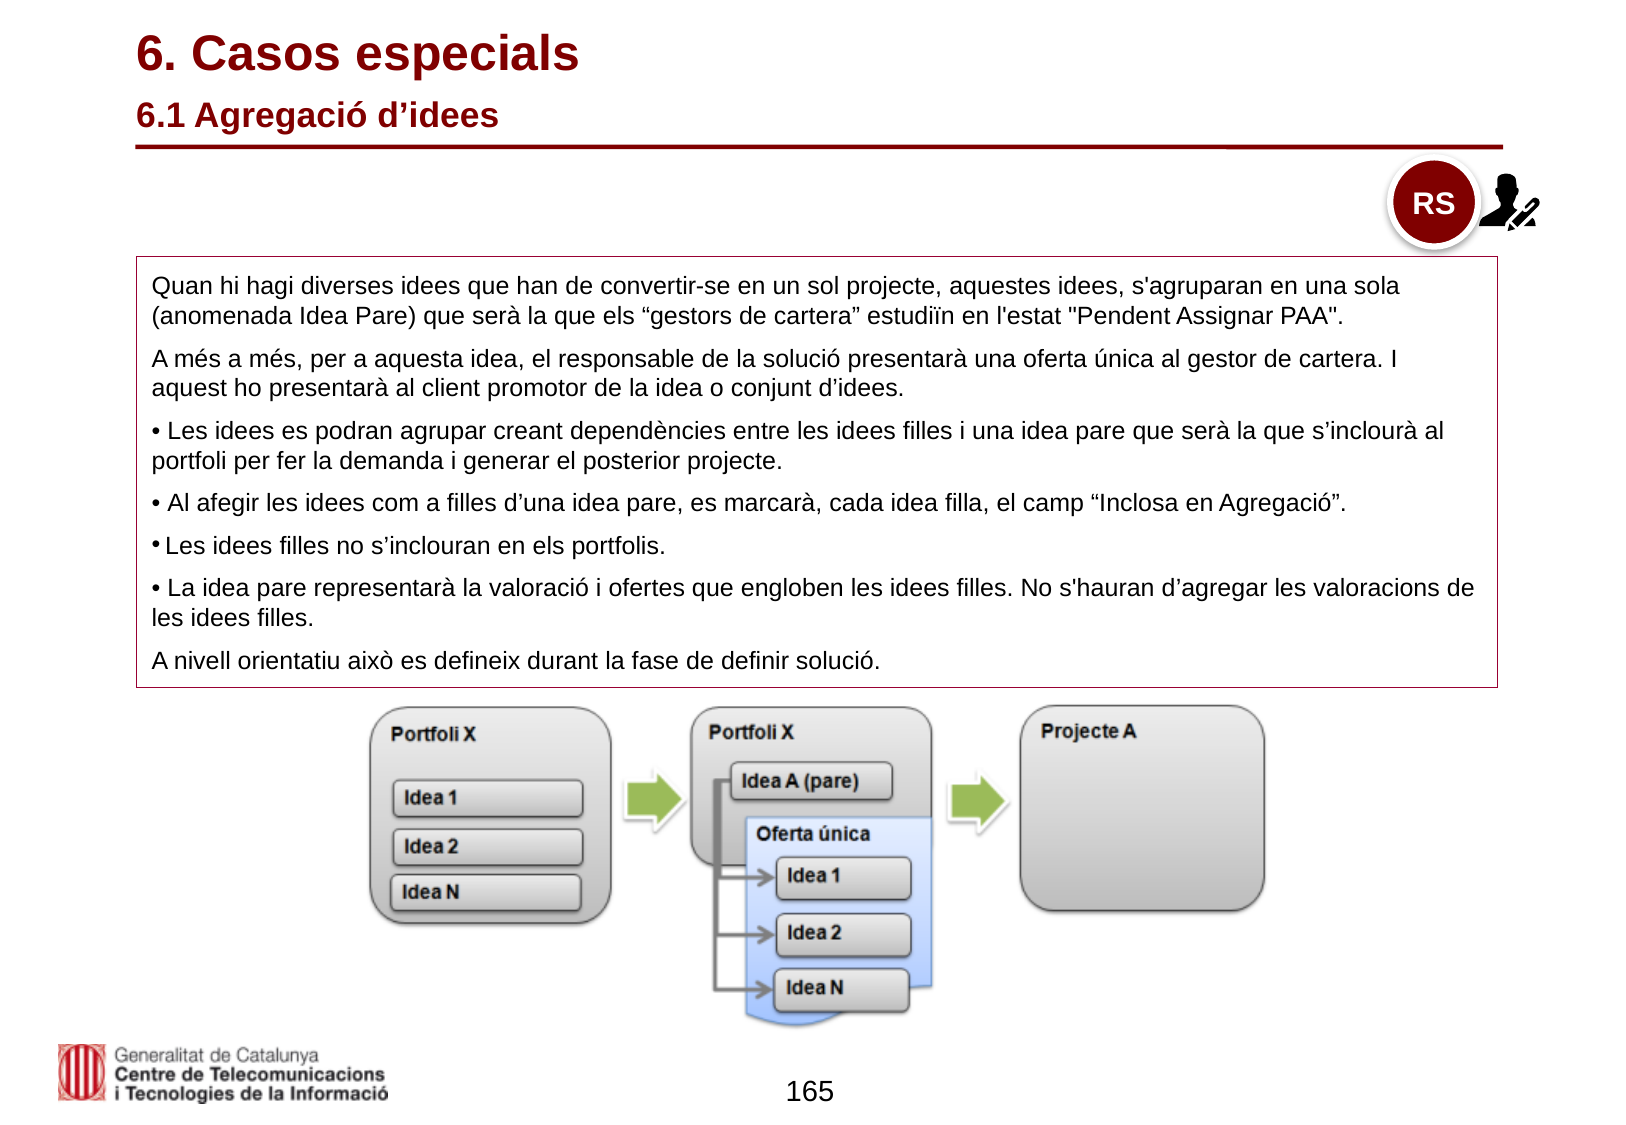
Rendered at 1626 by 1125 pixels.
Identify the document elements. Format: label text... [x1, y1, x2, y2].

picture [58, 1044, 388, 1104]
slide_number 165 [620, 1062, 1000, 1118]
title 6. Casos especials 6.1 Agregació d’idees [121, 35, 1504, 143]
text_box Quan hi hagi diverses idees que han de convertir-se en un sol projecte, aquestes idees, s'agruparan en una sola (anomenada Idea Pare) que serà la que els “gestors de cartera” estudiïn en l'estat "Pendent Assignar PAA". A més a més, per a aquesta idea, el responsable de la solució presentarà una oferta única al gestor de cartera. I aquest ho presentarà al client promotor de la idea o conjunt d’idees. • Les idees es podran agrupar creant dependències entre les idees filles i una idea pare que serà la que s’inclourà al portfoli per fer la demanda i generar el posterior projecte. • Al afegir les idees com a filles d’una idea pare, es marcarà, cada idea filla, el camp “Inclosa en Agregació”. Les idees filles no s’inclouran en els portfolis. • La idea pare representarà la valoració i ofertes que engloben les idees filles. No s'hauran d’agregar les valoracions de les idees filles. A nivell orientatiu això es defineix durant la fase de definir solució. [136, 256, 1498, 688]
text_box RS [1387, 154, 1474, 250]
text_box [1478, 172, 1540, 232]
picture [365, 702, 1270, 1032]
